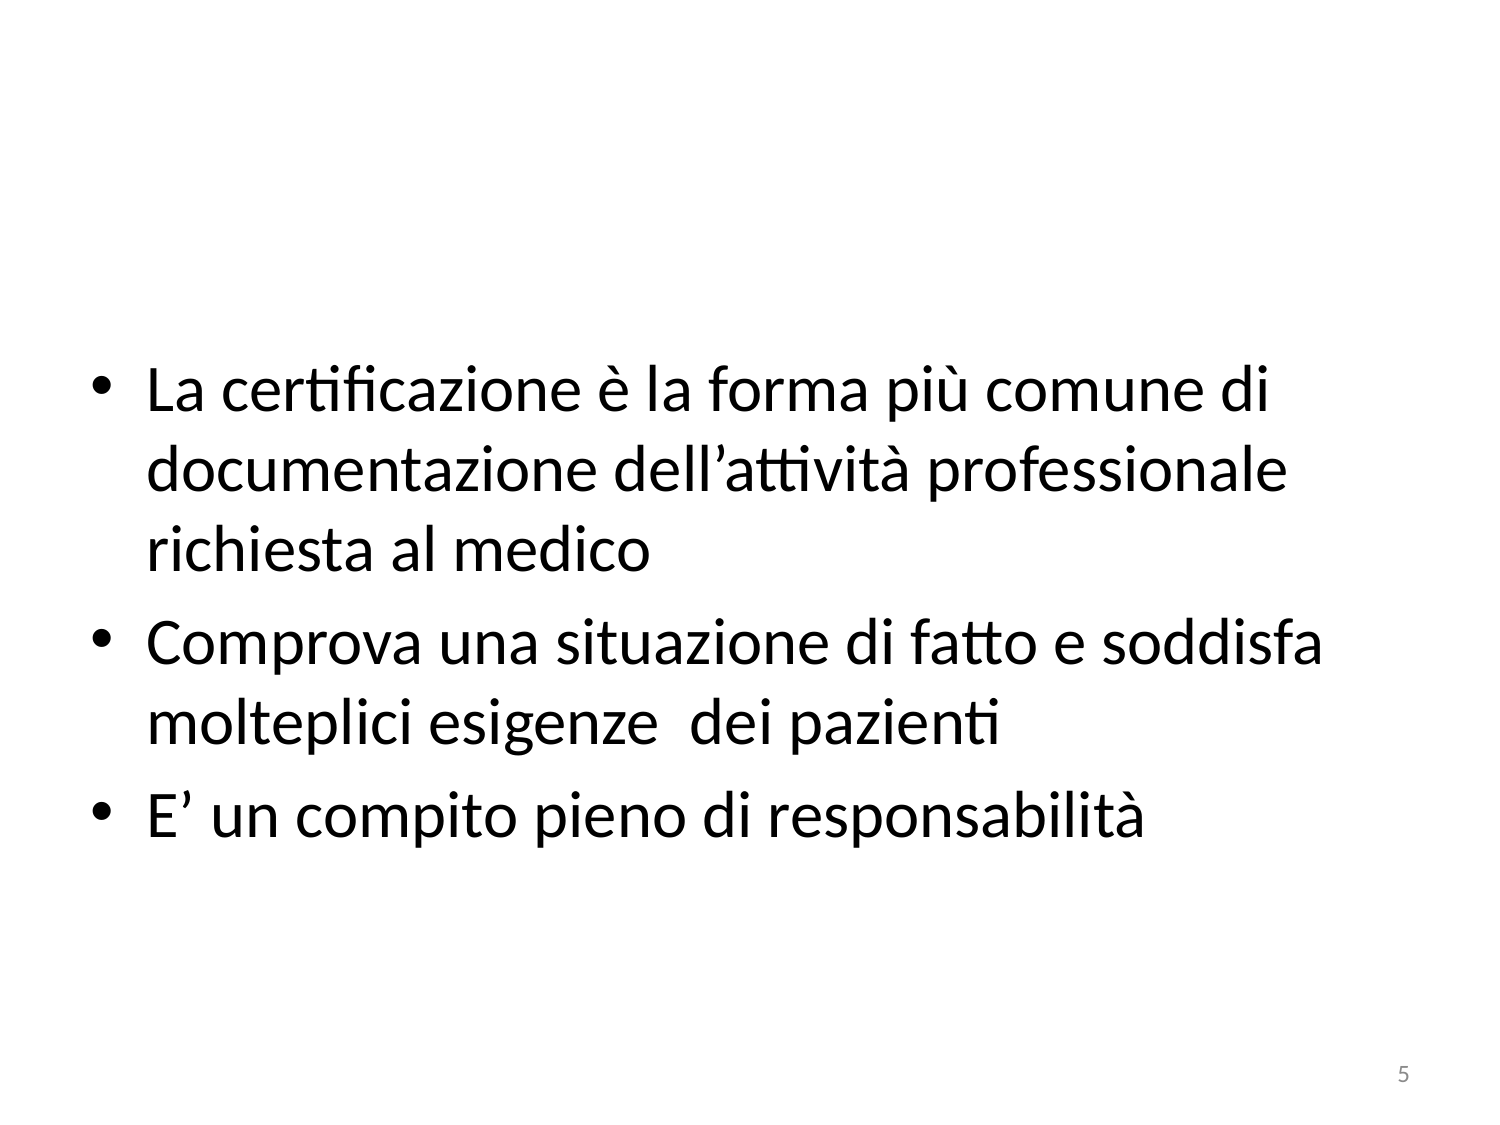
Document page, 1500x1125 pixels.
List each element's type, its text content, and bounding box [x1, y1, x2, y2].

slide_number 5 [1074, 1042, 1425, 1103]
list La certificazione è la forma più comune di documentazione dell’attività professionale richiesta al medico Comprova una situazione di fatto e soddisfa molteplici esigenze dei pazienti E’ un compito pieno di responsabilità [75, 243, 1425, 986]
